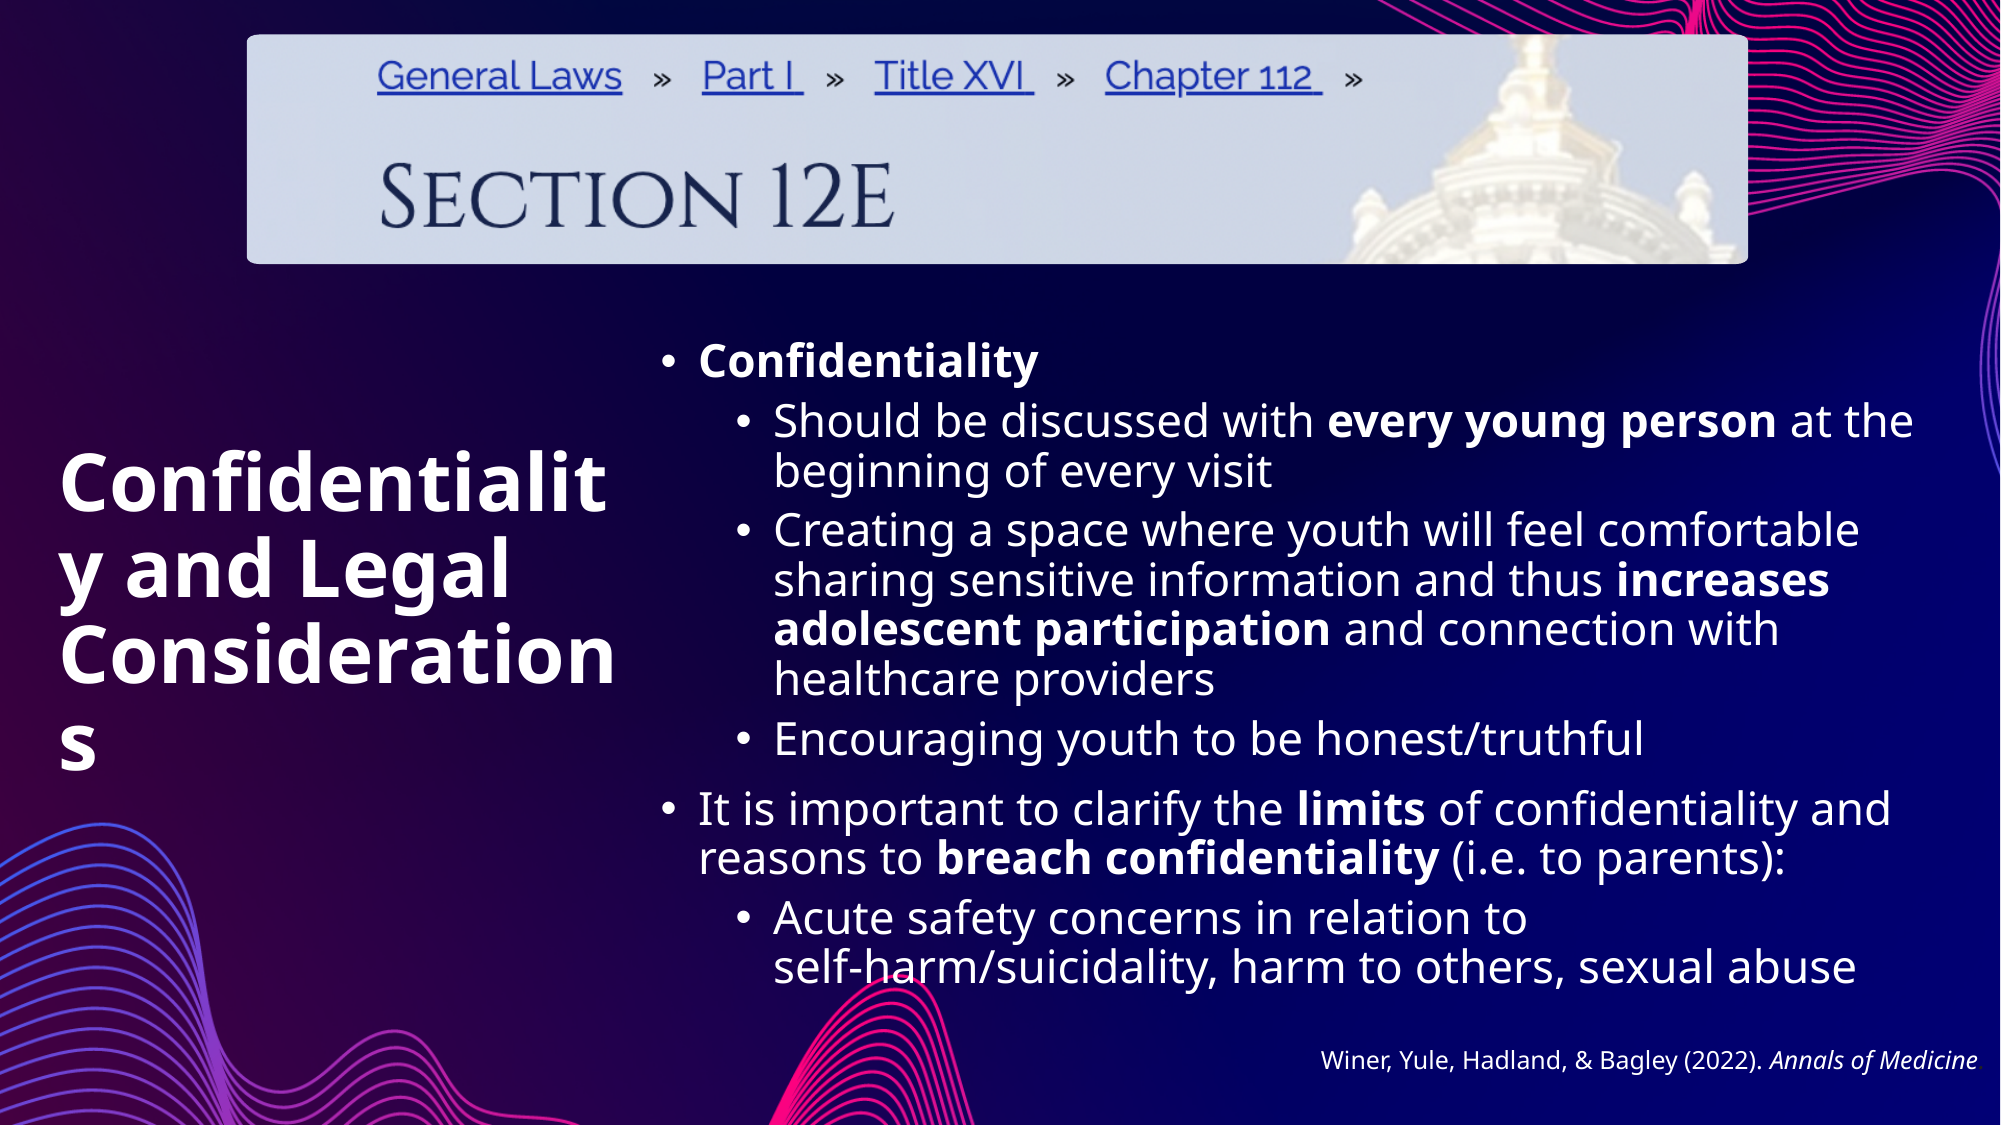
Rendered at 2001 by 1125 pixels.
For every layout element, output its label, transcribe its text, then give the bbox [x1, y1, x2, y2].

title Confidentiality and Legal Considerations [43, 433, 645, 797]
picture [0, 0, 2001, 1125]
list Confidentiality Should be discussed with every young person at the beginning of every visit Creating a space where youth will feel comfortable sharing sensitive information and thus increases adolescent participation and connection with healthcare providers Encouraging youth to be honest/truthful It is important to clarify the limits of confidentiality and reasons to breach confidentiality (i.e. to parents): Acute safety concerns in relation to self-harm/suicidality, harm to others, sexual abuse [645, 330, 1935, 967]
text_box Winer, Yule, Hadland, & Bagley (2022). Annals of Medicine. [994, 1036, 2000, 1082]
